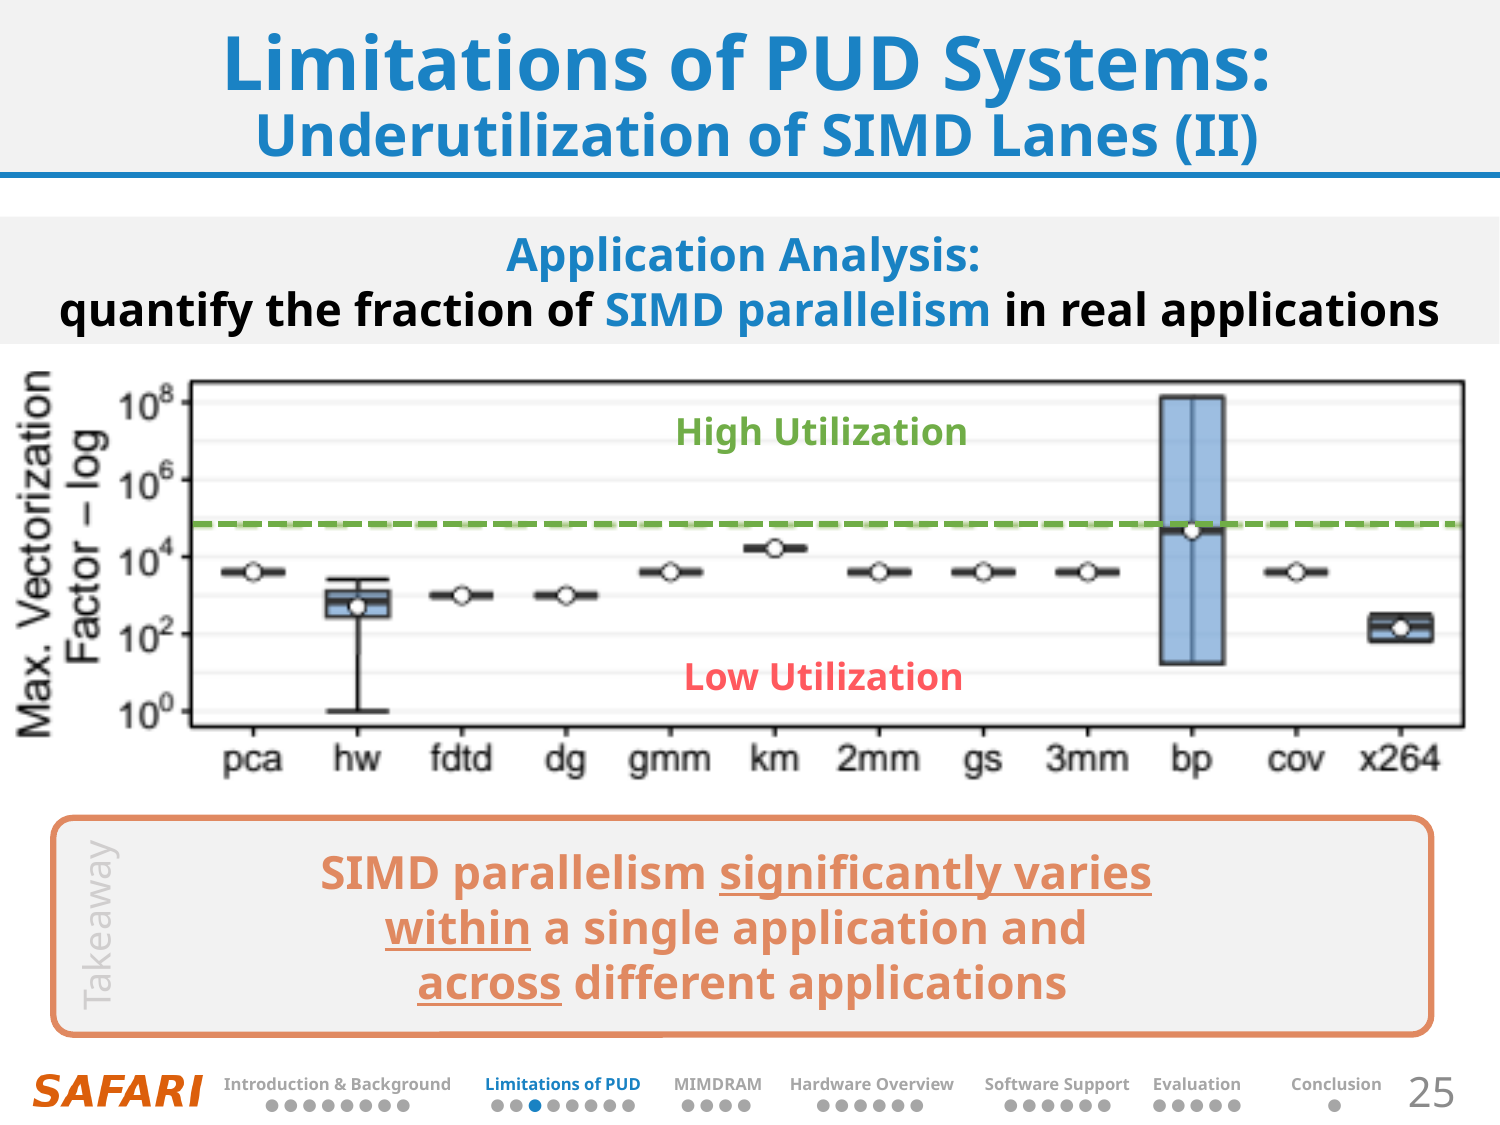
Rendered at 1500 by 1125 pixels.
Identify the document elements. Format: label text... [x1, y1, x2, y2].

picture [0, 371, 1478, 793]
text_box Application Analysis: quantify the fraction of SIMD parallelism in real applications [0, 216, 1500, 345]
table_header Conclusion [1250, 1073, 1424, 1093]
picture [31, 1065, 209, 1117]
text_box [190, 400, 1455, 706]
table_header Software Support [971, 1073, 1144, 1093]
table_cell ● ● ● ● ● ● [971, 1093, 1144, 1113]
table_cell ● ● ● ● ● [1144, 1093, 1250, 1113]
table_cell ● ● ● ● ● ● ● ● [463, 1093, 663, 1113]
table_cell ● ● ● ● ● ● [773, 1093, 971, 1113]
table_cell ● ● ● ● [663, 1093, 773, 1113]
table_cell ● ● ● ● ● ● ● ● [212, 1093, 463, 1113]
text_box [53, 817, 1432, 1035]
table_cell ● [1250, 1093, 1424, 1113]
table_header Introduction & Background [212, 1073, 463, 1093]
table_header MIMDRAM [663, 1073, 773, 1093]
title Limitations of PUD Systems: Underutilization of SIMD Lanes (II) [27, 21, 1487, 174]
table_header Hardware Overview [773, 1073, 971, 1093]
table_header Evaluation [1144, 1073, 1250, 1093]
table_header Limitations of PUD [463, 1073, 663, 1093]
